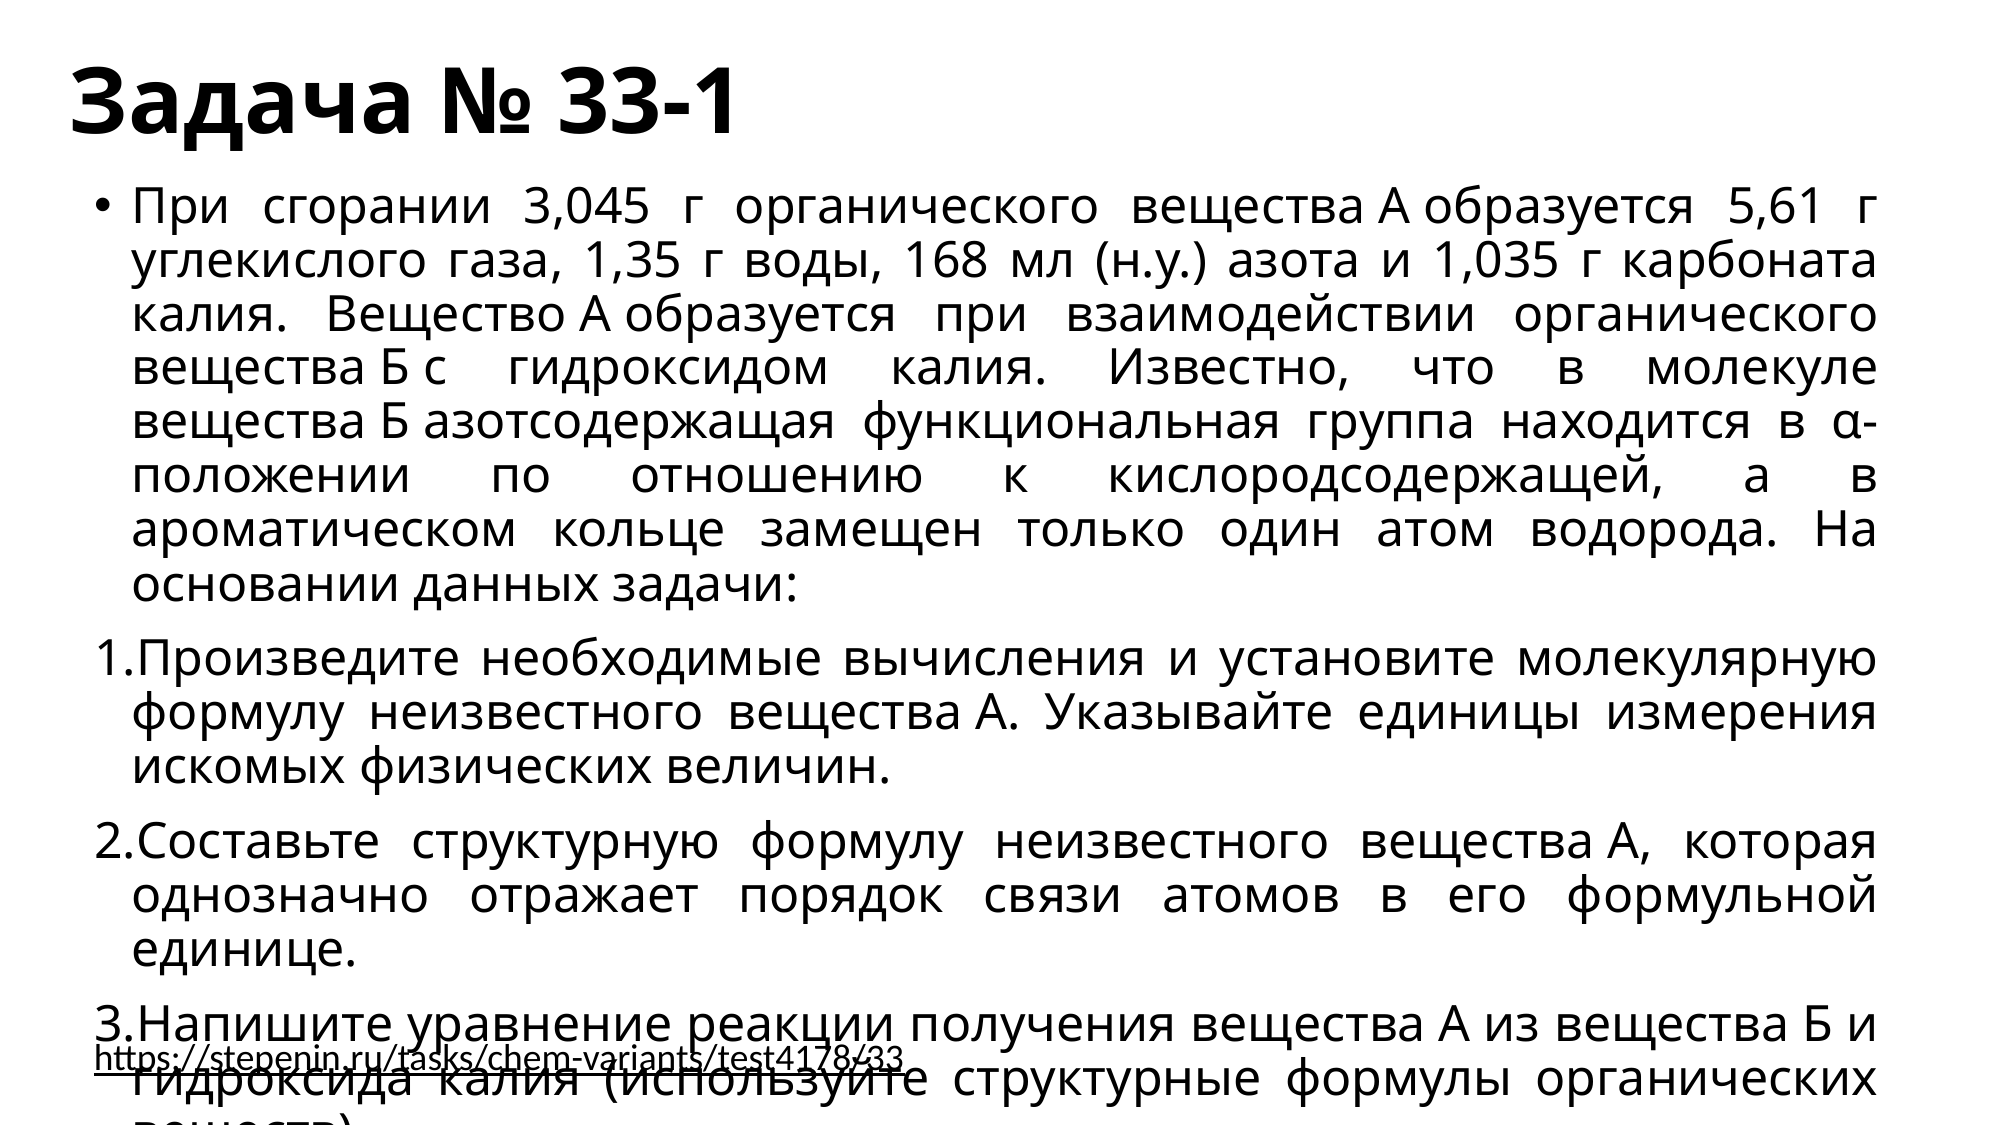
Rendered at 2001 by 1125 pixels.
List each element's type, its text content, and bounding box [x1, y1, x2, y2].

title Задача № 33-1 [53, 38, 1779, 170]
text_box https://stepenin.ru/tasks/chem-variants/test4178/33 [79, 1026, 1226, 1086]
list При сгорании 3,045 г органического вещества А образуется 5,61 г углекислого газа, 1,35 г воды, 168 мл (н.у.) азота и 1,035 г карбоната калия. Вещество А образуется при взаимодействии органического вещества Б с гидроксидом калия. Известно, что в молекуле вещества Б азотсодержащая функциональная группа находится в α-положении по отношению к кислородсодержащей, а в ароматическом кольце замещен только один атом водорода. На основании данных задачи: Произведите необходимые вычисления и установите молекулярную формулу неизвестного вещества А. Указывайте единицы измерения искомых физических величин. Составьте структурную формулу неизвестного вещества А, которая однозначно отражает порядок связи атомов в его формульной единице. Напишите уравнение реакции получения вещества А из вещества Б и гидроксида калия (используйте структурные формулы органических веществ). [79, 172, 1895, 1026]
